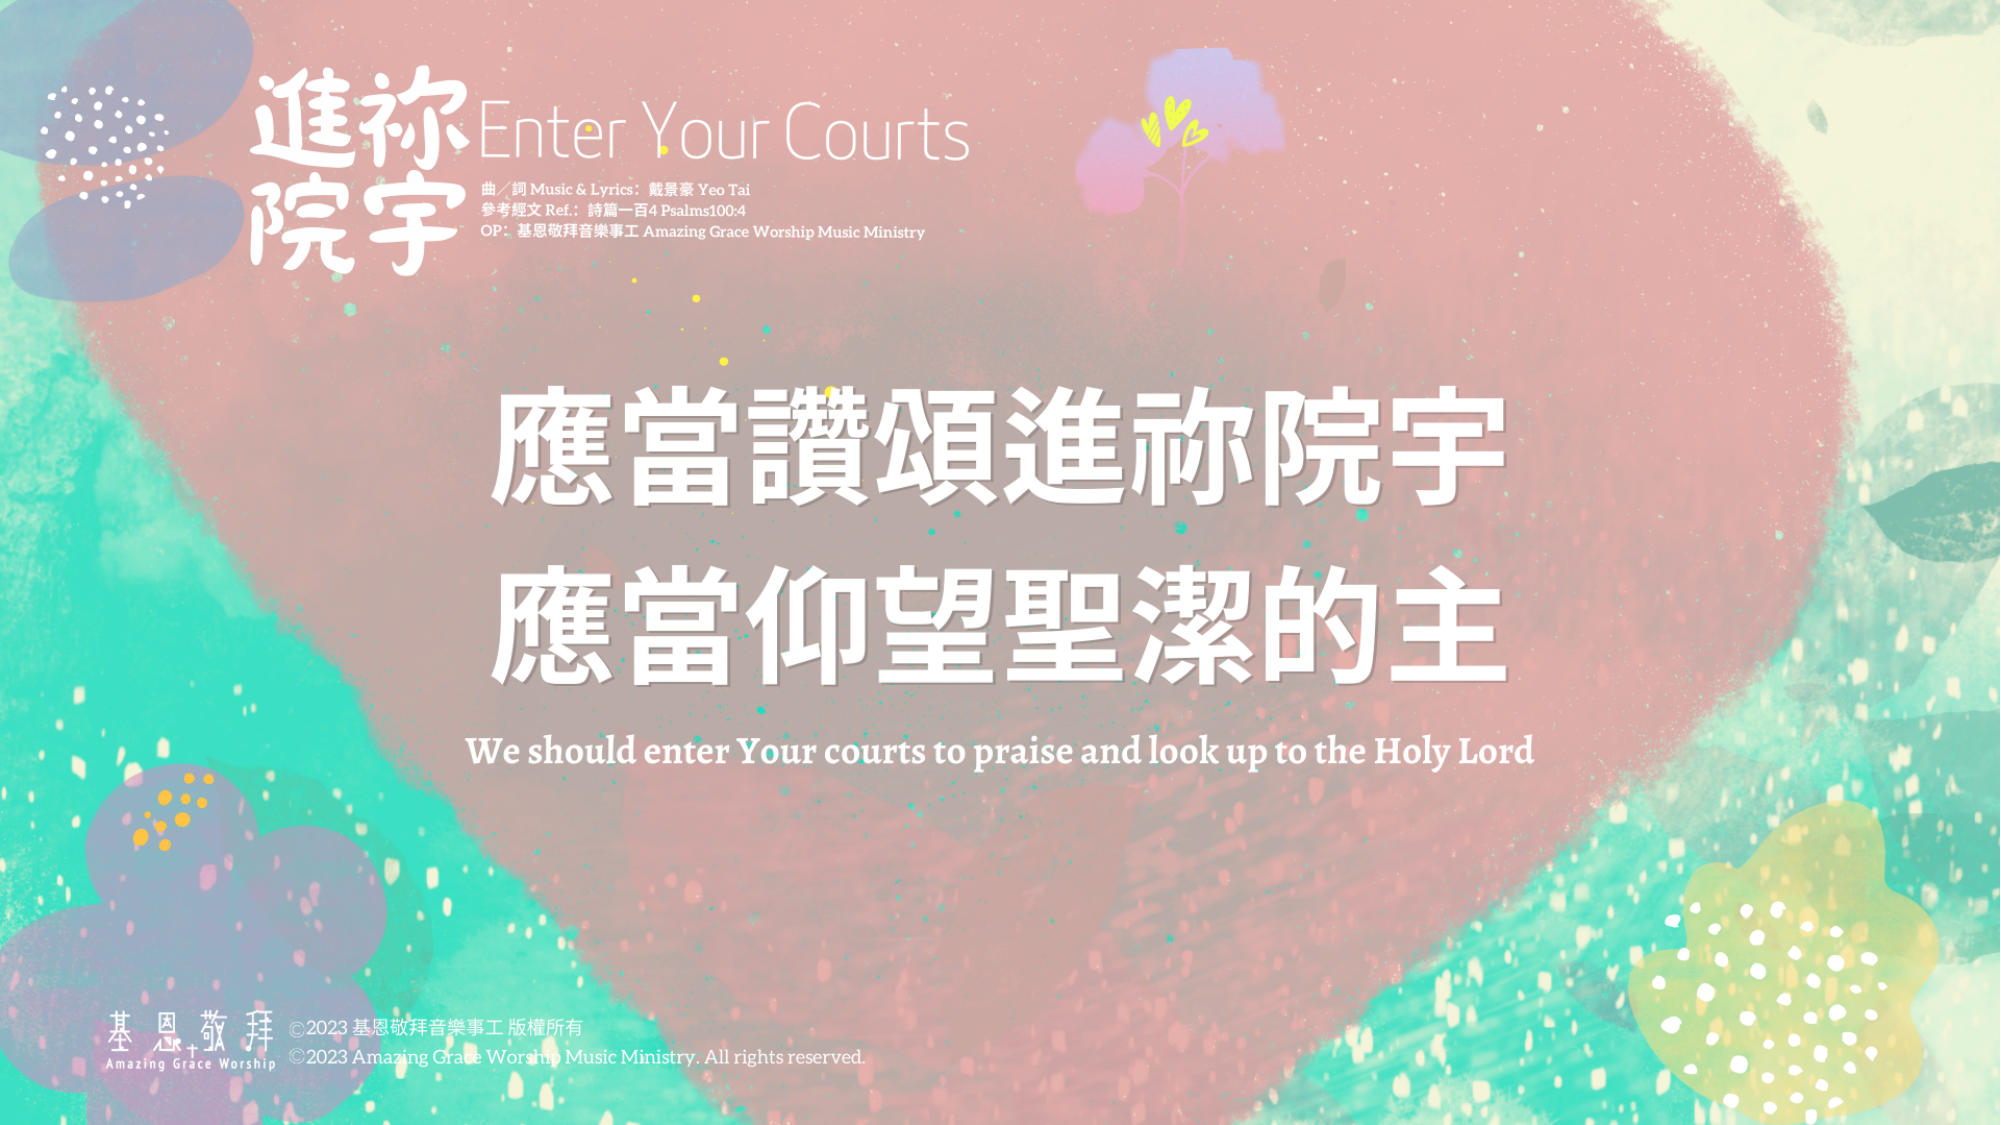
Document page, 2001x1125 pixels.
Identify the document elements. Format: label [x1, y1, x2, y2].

list [0, 0, 2000, 1125]
